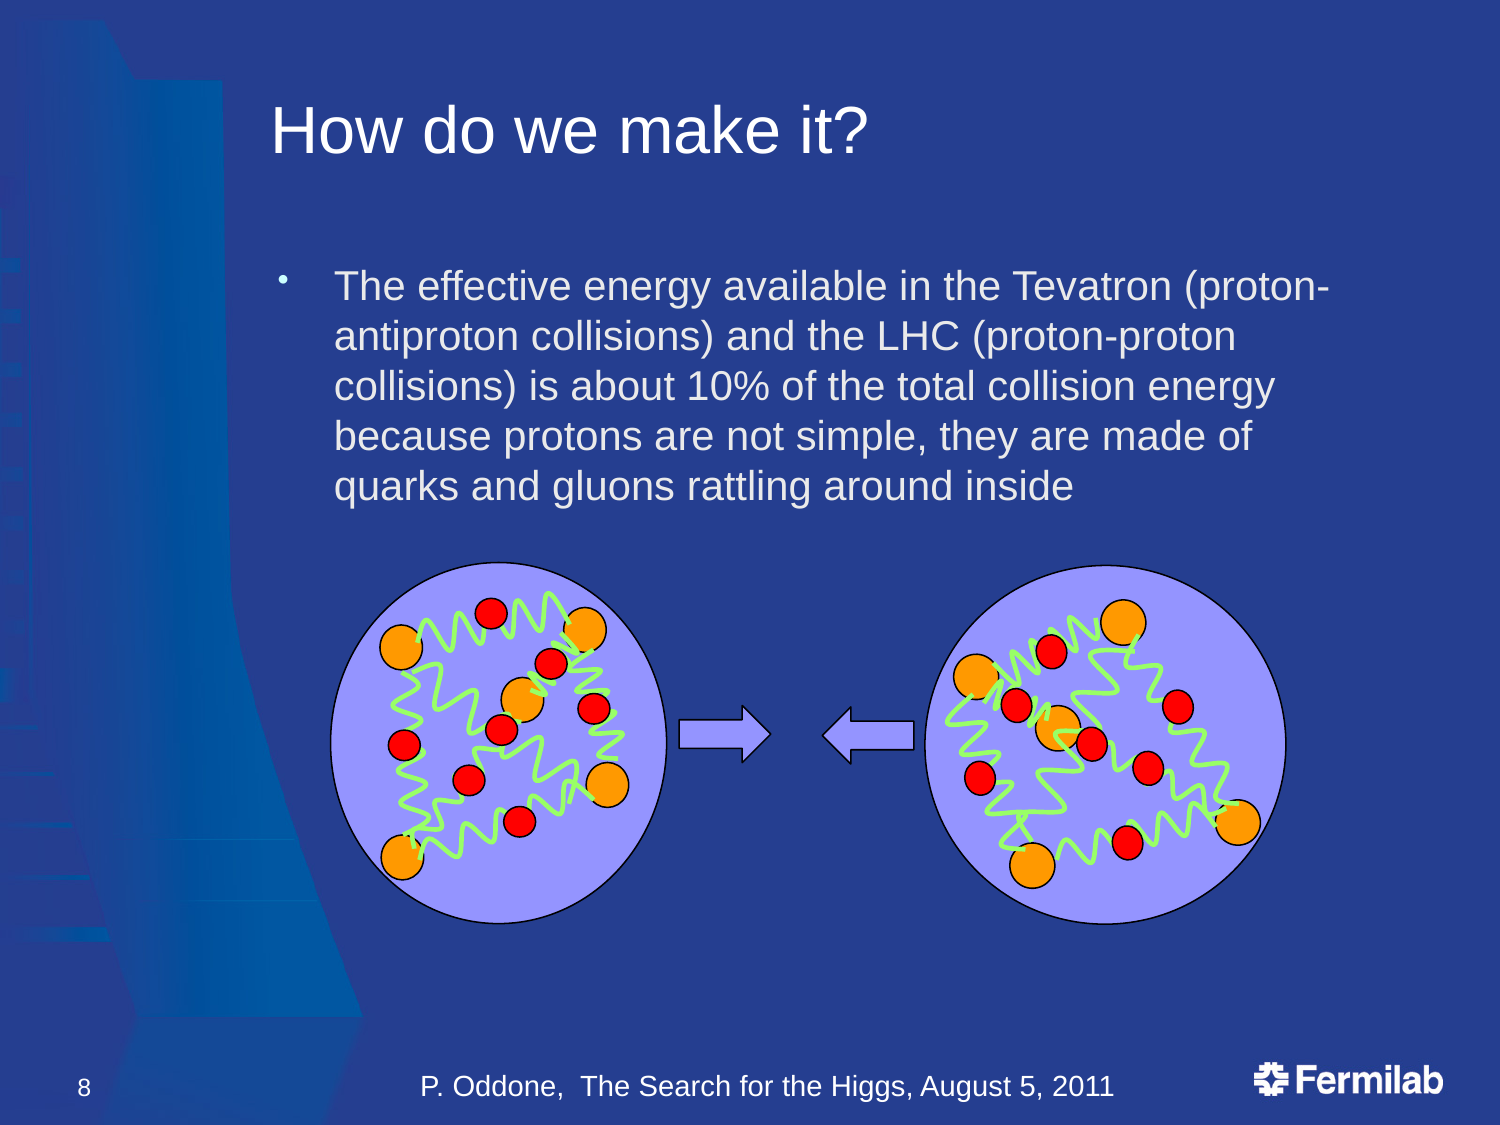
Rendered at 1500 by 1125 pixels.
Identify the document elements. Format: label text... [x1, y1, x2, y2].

list The effective energy available in the Tevatron (proton-antiproton collisions) and the LHC (proton-proton collisions) is about 10% of the total collision energy because protons are not simple, they are made of quarks and gluons rattling around inside [262, 250, 1388, 927]
text_box [679, 705, 771, 763]
footer P. Oddone, The Search for the Higgs, August 5, 2011 [404, 1034, 1238, 1110]
title How do we make it? [255, 33, 1381, 222]
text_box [330, 562, 667, 924]
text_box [925, 563, 1285, 926]
text_box [822, 706, 914, 764]
picture [0, 0, 1500, 1125]
slide_number 8 [62, 1034, 376, 1110]
